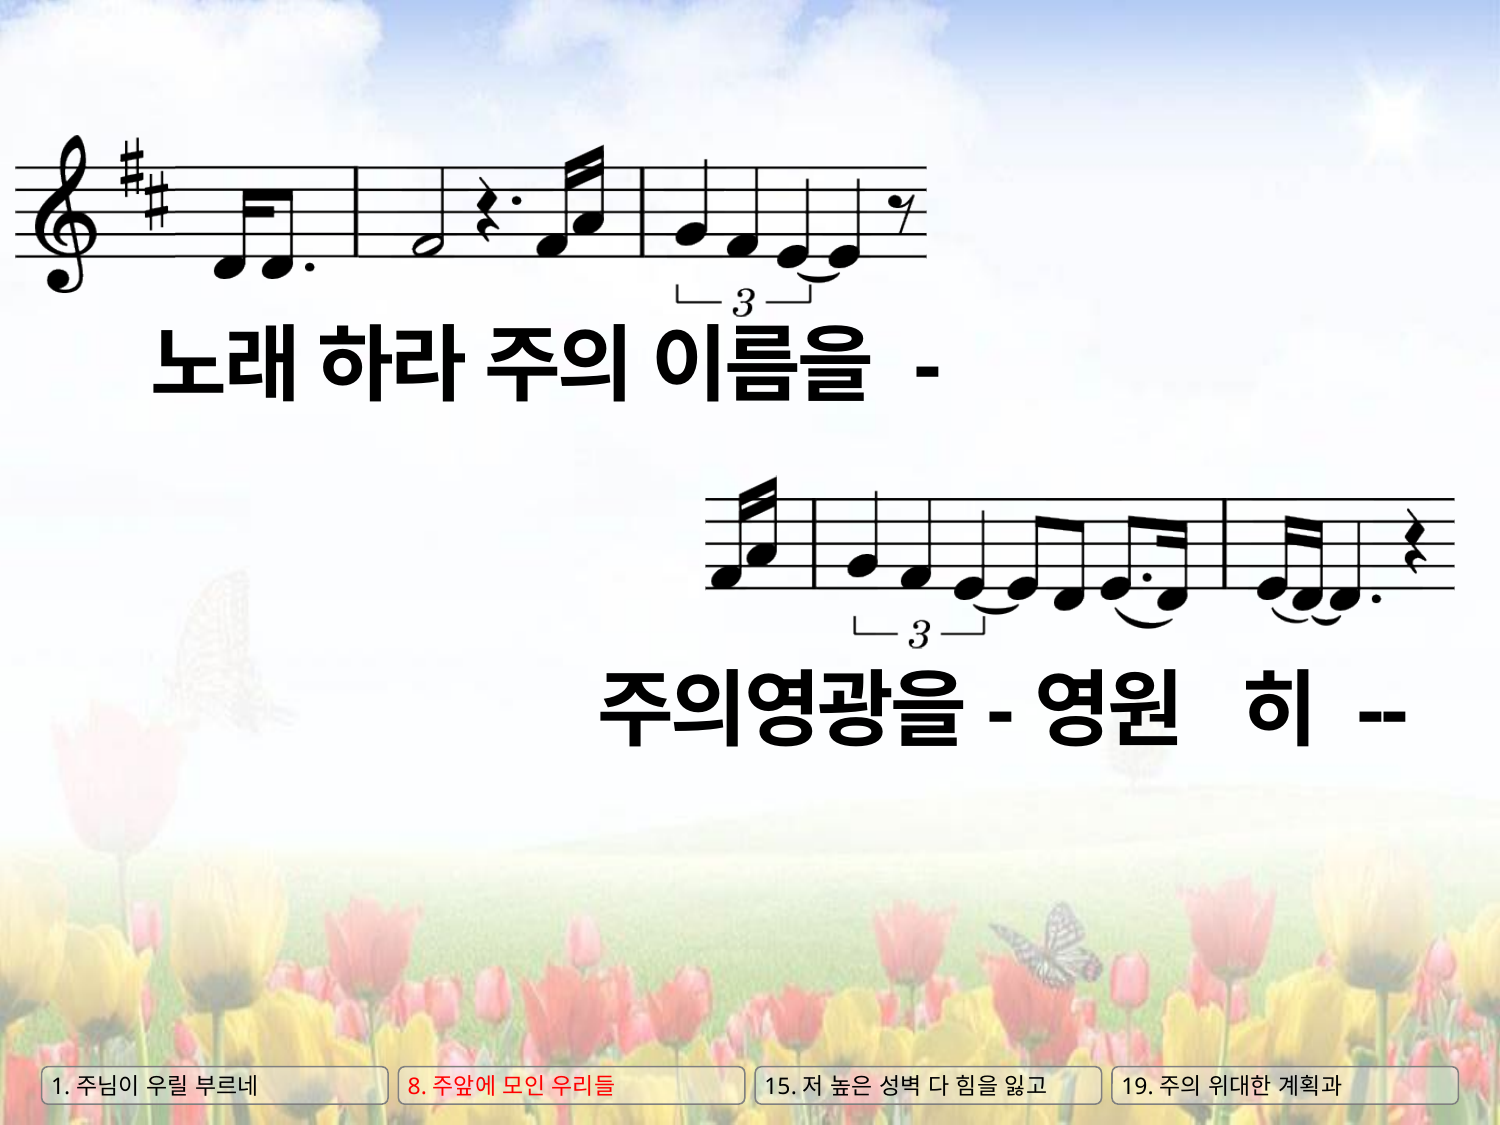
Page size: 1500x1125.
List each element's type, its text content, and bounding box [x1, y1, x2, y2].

text_box 1.주님이 우릴 부르네 [41, 1066, 389, 1105]
text_box 15.저 높은 성벽 다 힘을 잃고 [755, 1066, 1102, 1105]
text_box 19.주의 위대한 계획과 [1111, 1066, 1459, 1105]
picture [0, 0, 1500, 1125]
text_box 8.주앞에 모인 우리들 [398, 1066, 745, 1105]
list 노래 하라 주의 이름을 - [135, 341, 1295, 445]
list 주의영광을-영원 히 -- [185, 677, 1424, 790]
